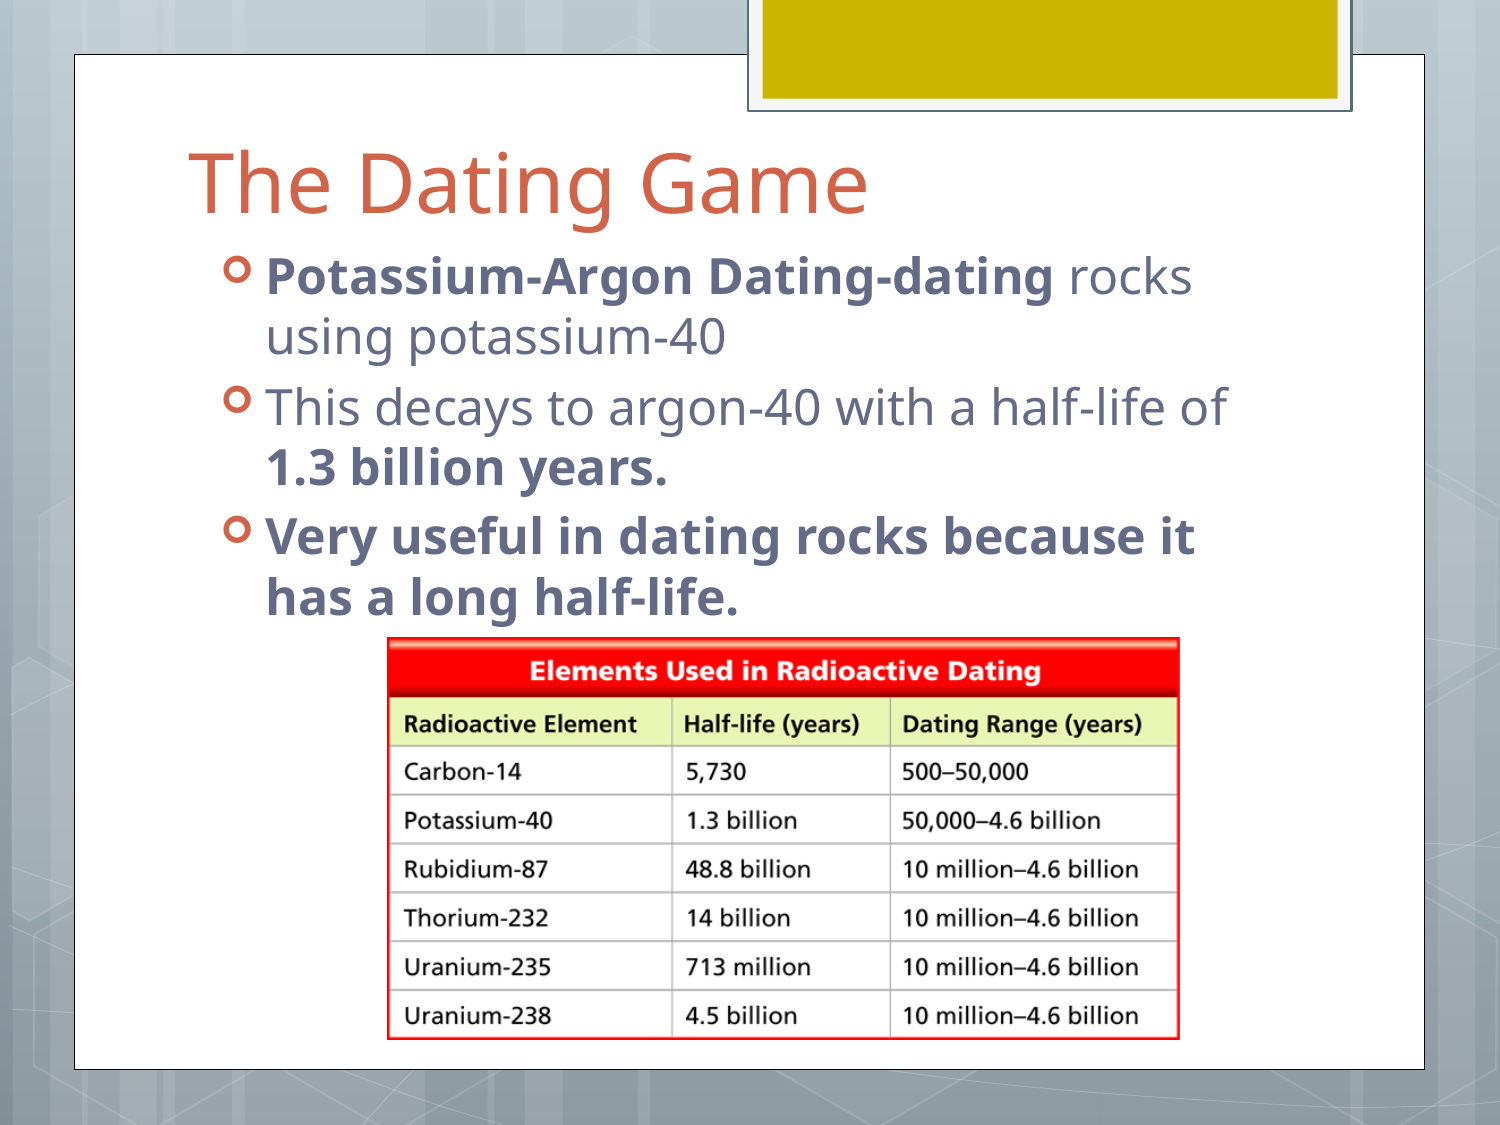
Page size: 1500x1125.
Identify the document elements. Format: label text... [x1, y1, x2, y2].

picture [387, 637, 1180, 1040]
title The Dating Game [173, 50, 1327, 238]
list Potassium-Argon Dating-dating rocks using potassium-40 This decays to argon-40 with a half-life of 1.3 billion years. Very useful in dating rocks because it has a long half-life. [194, 237, 1306, 814]
